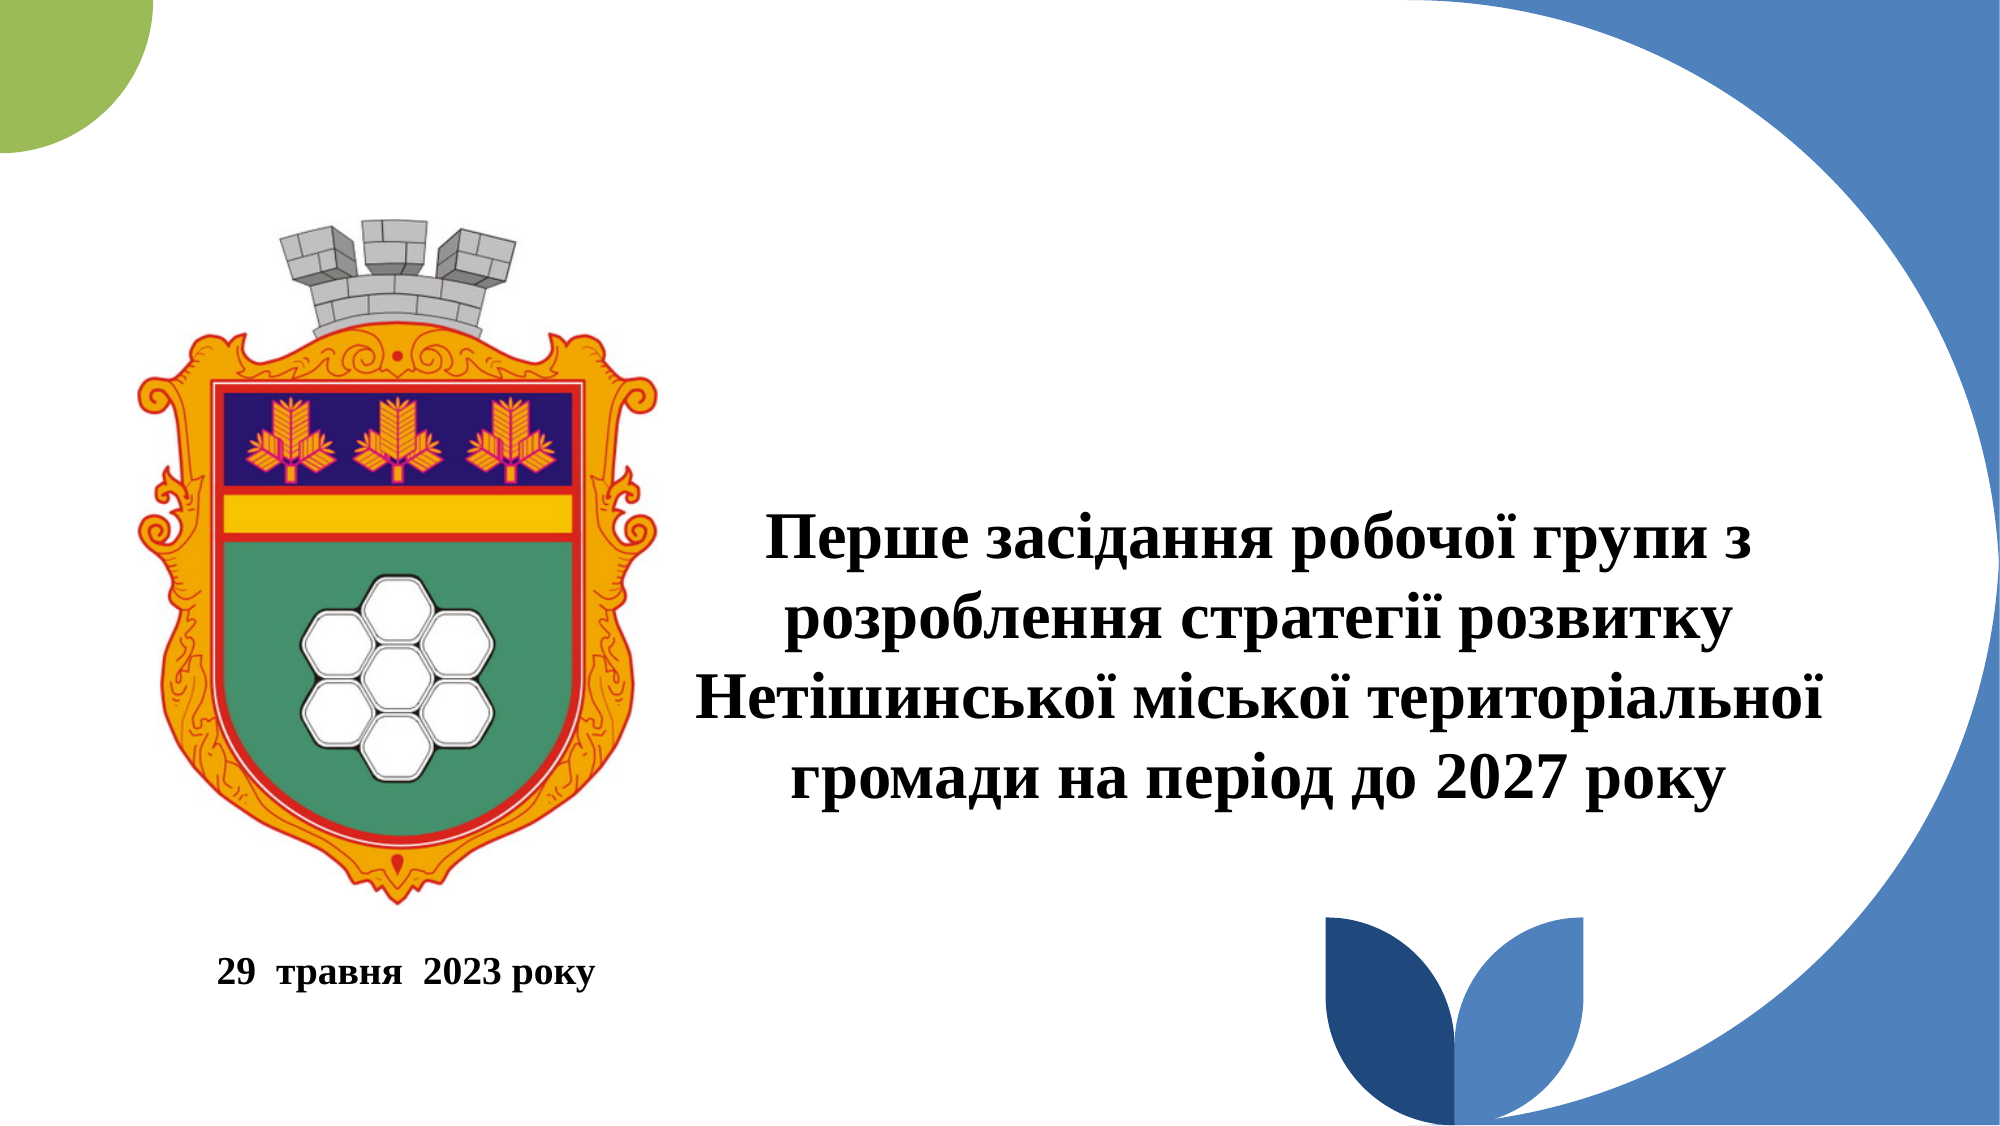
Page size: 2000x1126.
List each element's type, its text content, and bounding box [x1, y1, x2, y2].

picture [137, 219, 658, 906]
text_box 29 травня 2023 року [196, 940, 1530, 1004]
text_box Перше засідання робочої групи з розроблення стратегії розвитку Нетішинської міської територіальної громади на період до 2027 року [658, 483, 1898, 820]
